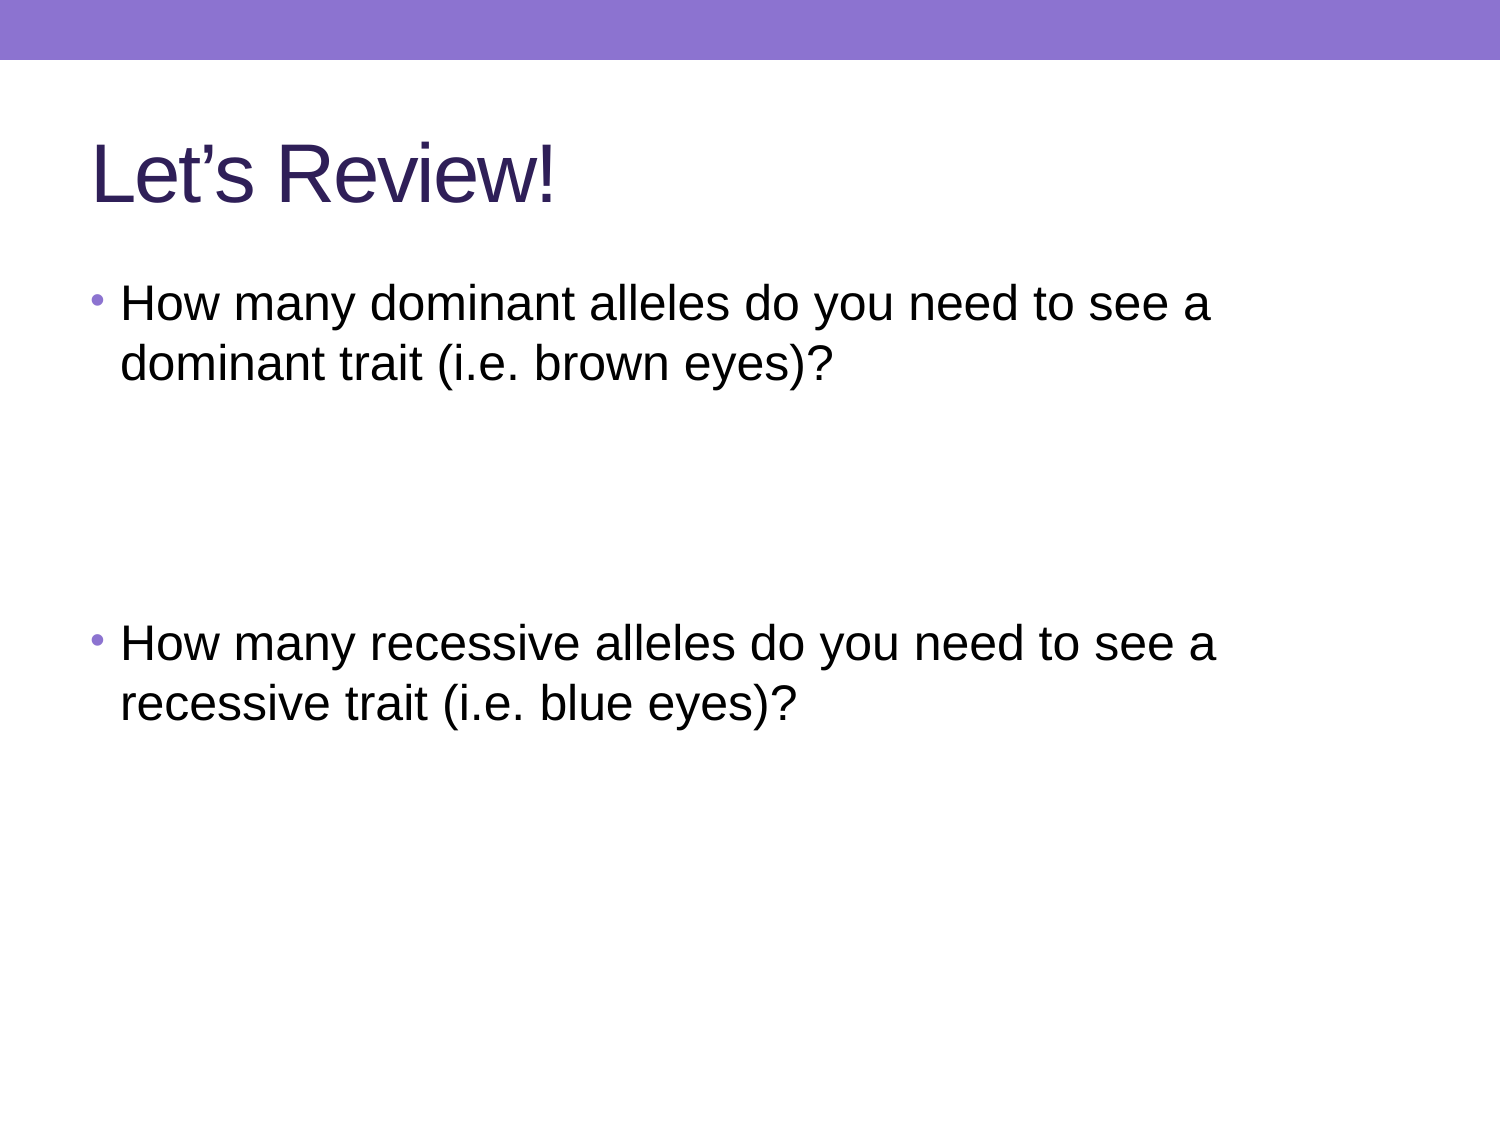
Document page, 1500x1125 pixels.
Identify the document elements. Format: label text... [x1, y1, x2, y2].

list How many dominant alleles do you need to see a dominant trait (i.e. brown eyes)? How many recessive alleles do you need to see a recessive trait (i.e. blue eyes)? [75, 262, 1425, 1063]
title Let’s Review! [75, 87, 1425, 250]
